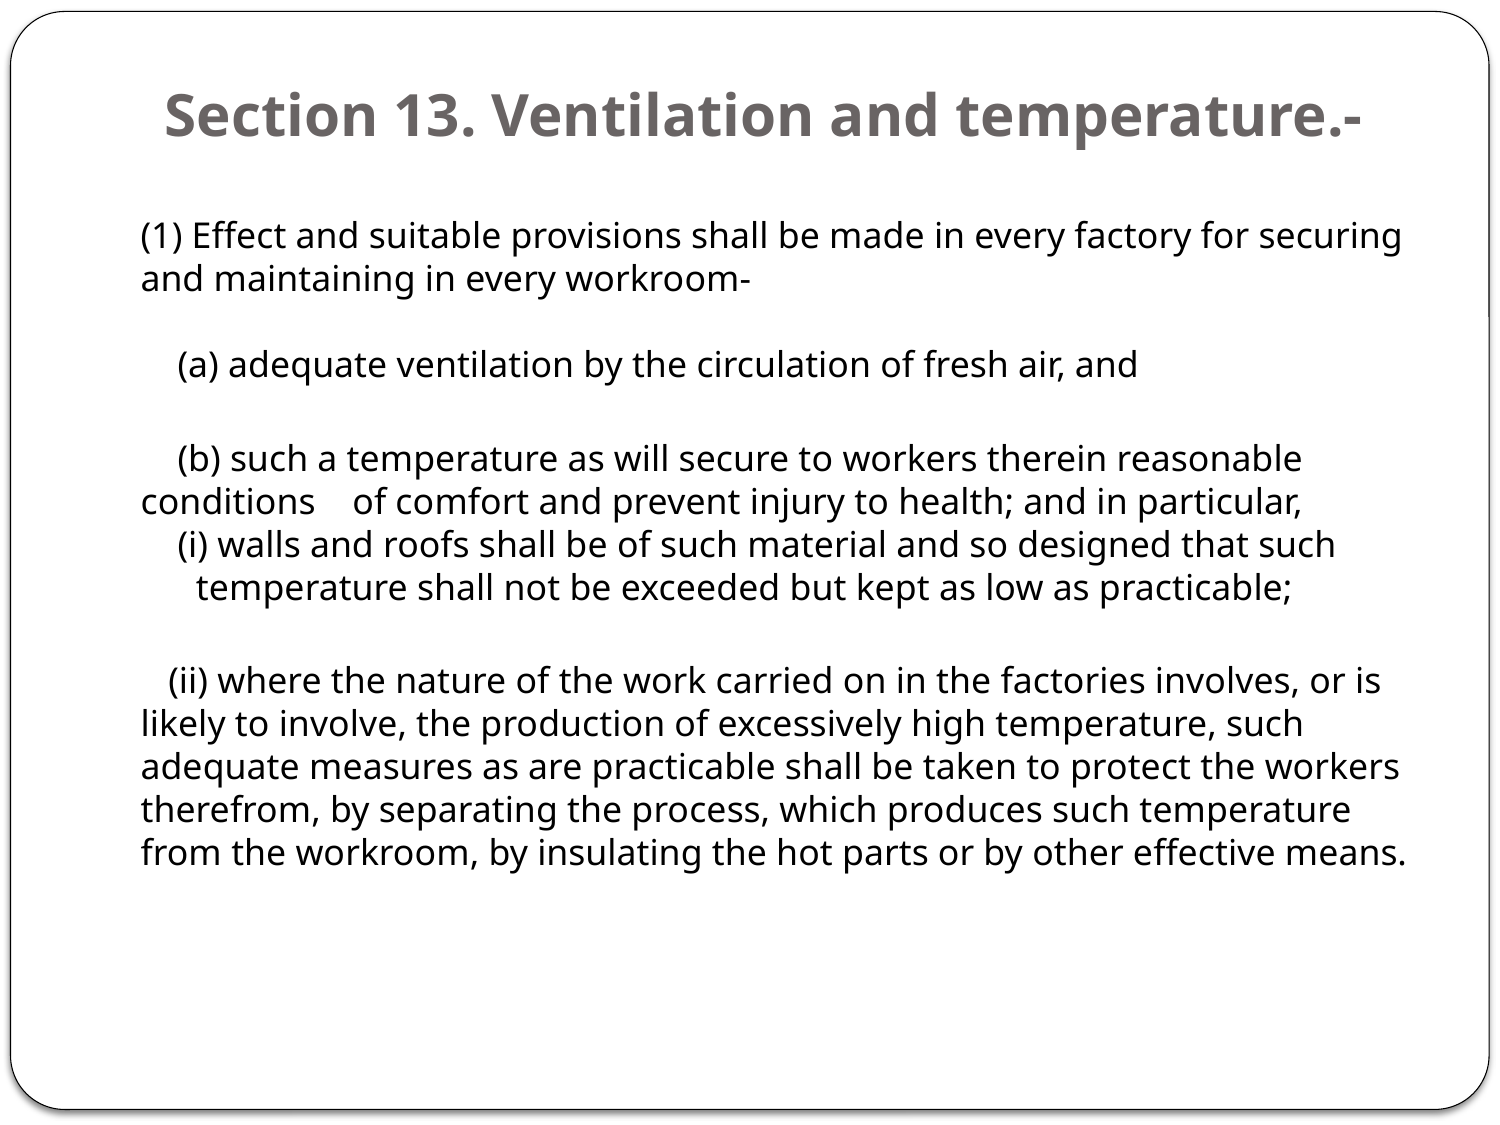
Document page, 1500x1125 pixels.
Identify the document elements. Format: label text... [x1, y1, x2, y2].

list (1) Effect and suitable provisions shall be made in every factory for securing and maintaining in every workroom- (a) adequate ventilation by the circulation of fresh air, and (b) such a temperature as will secure to workers therein reasonable conditions of comfort and prevent injury to health; and in particular, (i) walls and roofs shall be of such material and so designed that such temperature shall not be exceeded but kept as low as practicable; (ii) where the nature of the work carried on in the factories involves, or is likely to involve, the production of excessively high temperature, such adequate measures as are practicable shall be taken to protect the workers therefrom, by separating the process, which produces such temperature from the workroom, by insulating the hot parts or by other effective means. [87, 162, 1425, 988]
title Section 13. Ventilation and temperature.- [150, 45, 1425, 162]
